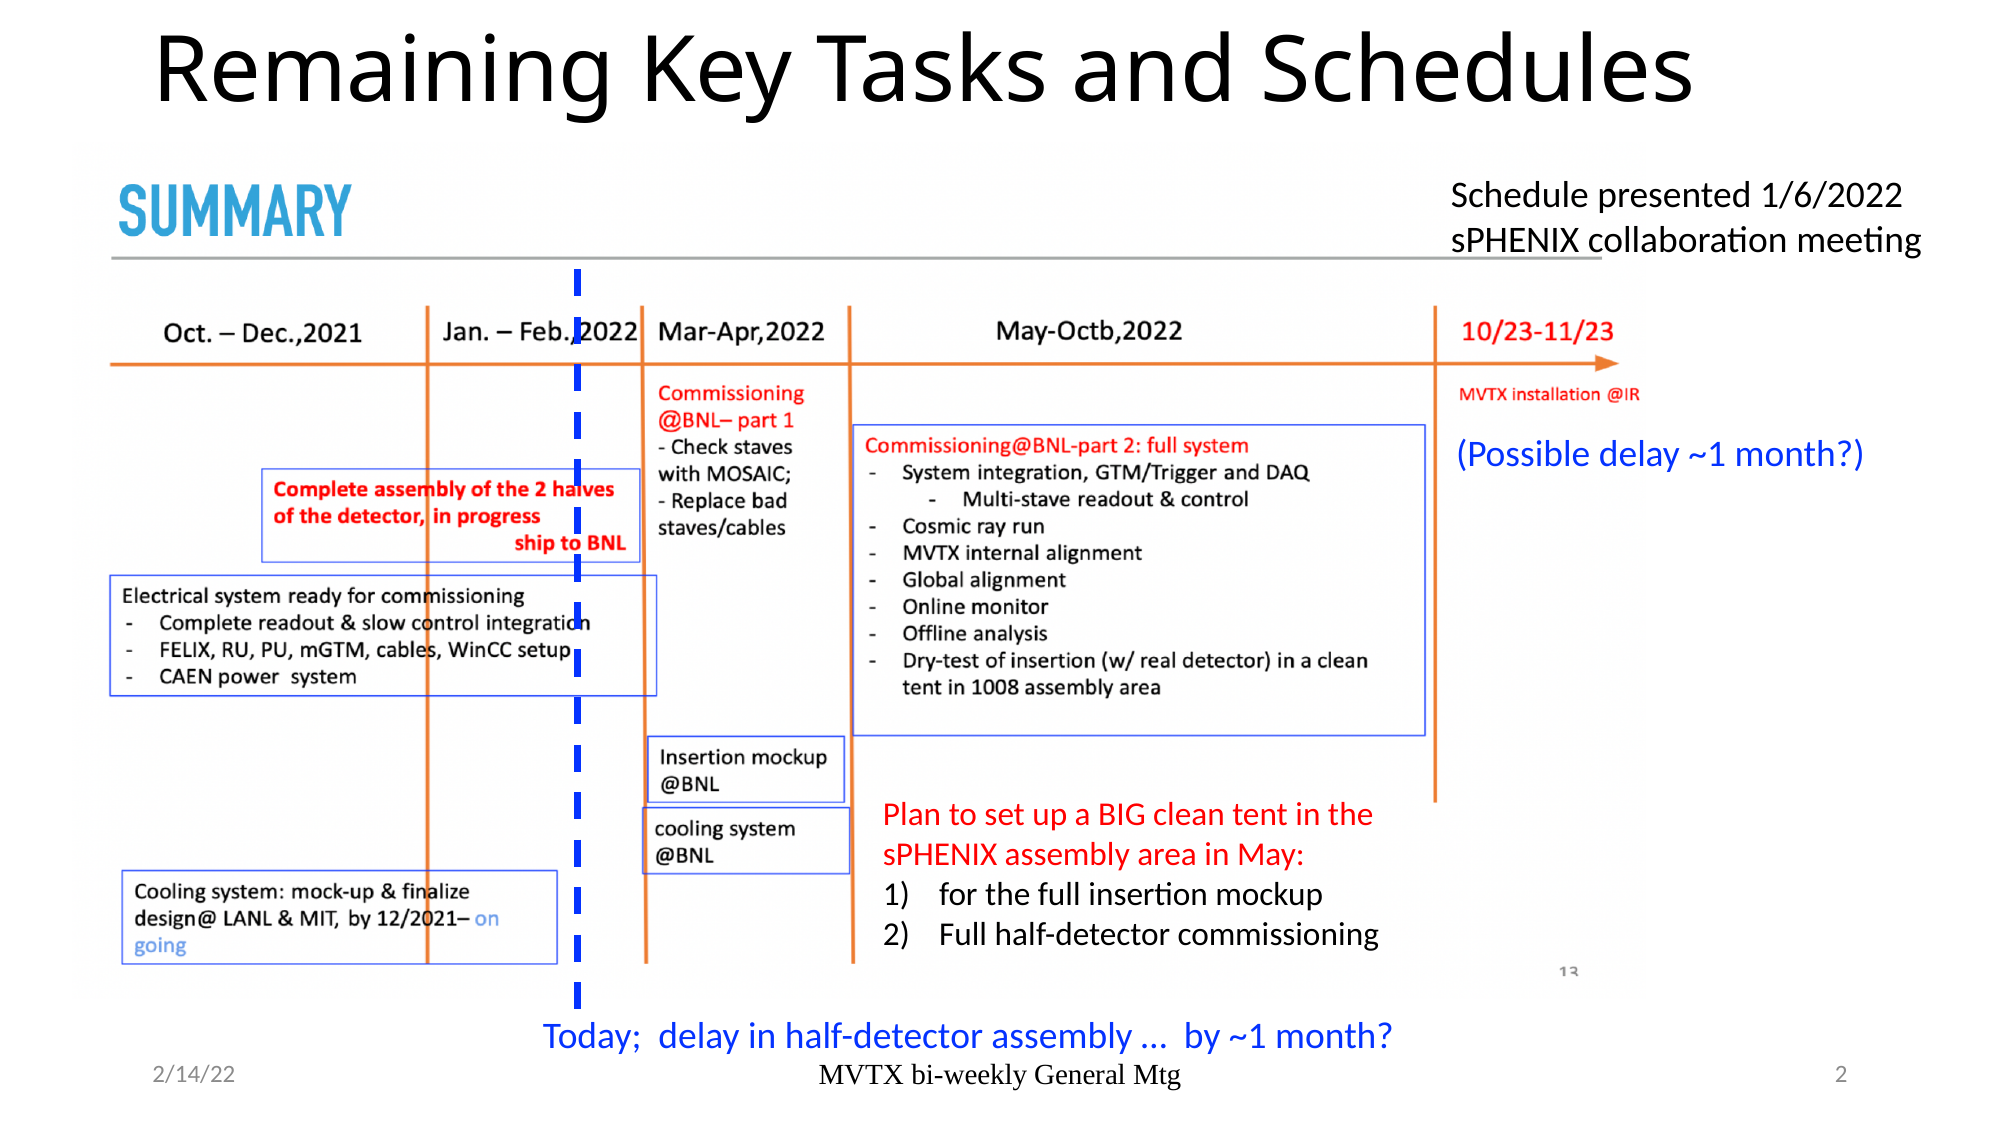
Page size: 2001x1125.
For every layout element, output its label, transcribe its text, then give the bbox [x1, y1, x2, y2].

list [72, 142, 1646, 999]
text_box Schedule presented 1/6/2022 sPHENIX collaboration meeting [1646, 163, 1968, 268]
slide_number 2 [1412, 1042, 1863, 1103]
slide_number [137, 1042, 588, 1103]
title Remaining Key Tasks and Schedules [137, 0, 1863, 143]
footer MVTX bi-weekly General Mtg [662, 1064, 1338, 1103]
text_box Today; delay in half-detector assembly … by ~1 month? [528, 1003, 1419, 1064]
text_box (Possible delay ~1 month?) [1646, 421, 1906, 481]
